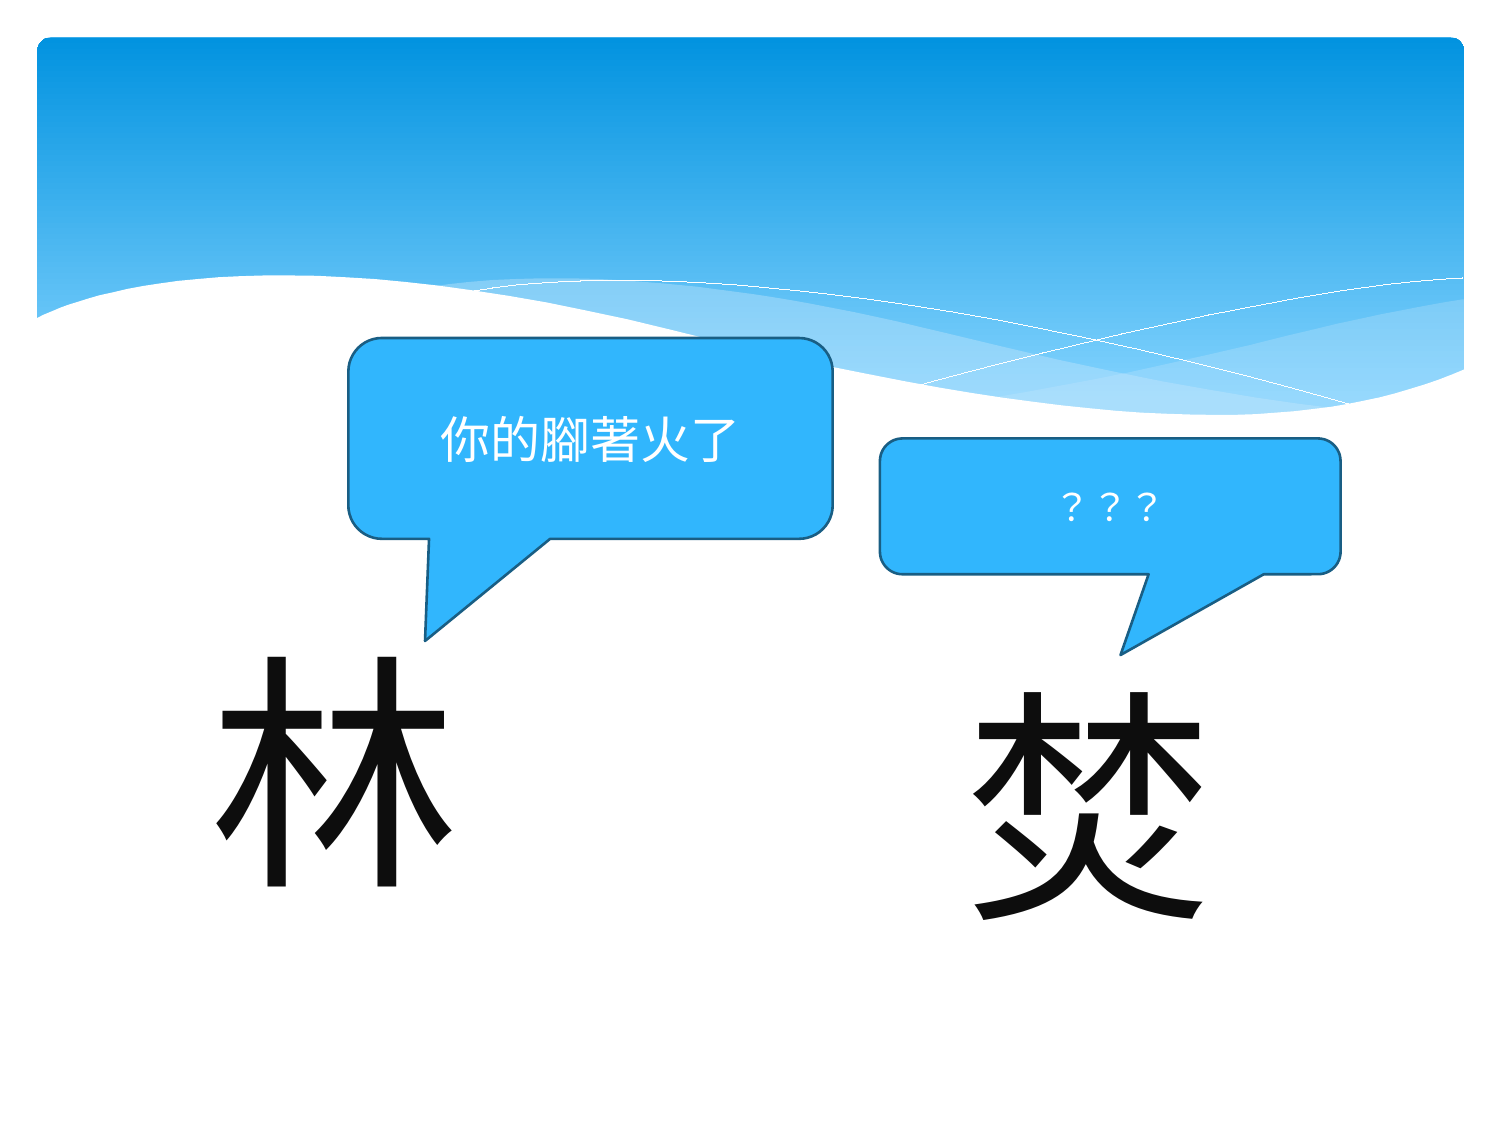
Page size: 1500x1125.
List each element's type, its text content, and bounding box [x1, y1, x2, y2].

text_box 你的腳著火了 [347, 336, 834, 643]
list 林 [194, 609, 492, 934]
list 焚 [950, 645, 1235, 958]
text_box ？？？ [878, 437, 1342, 657]
